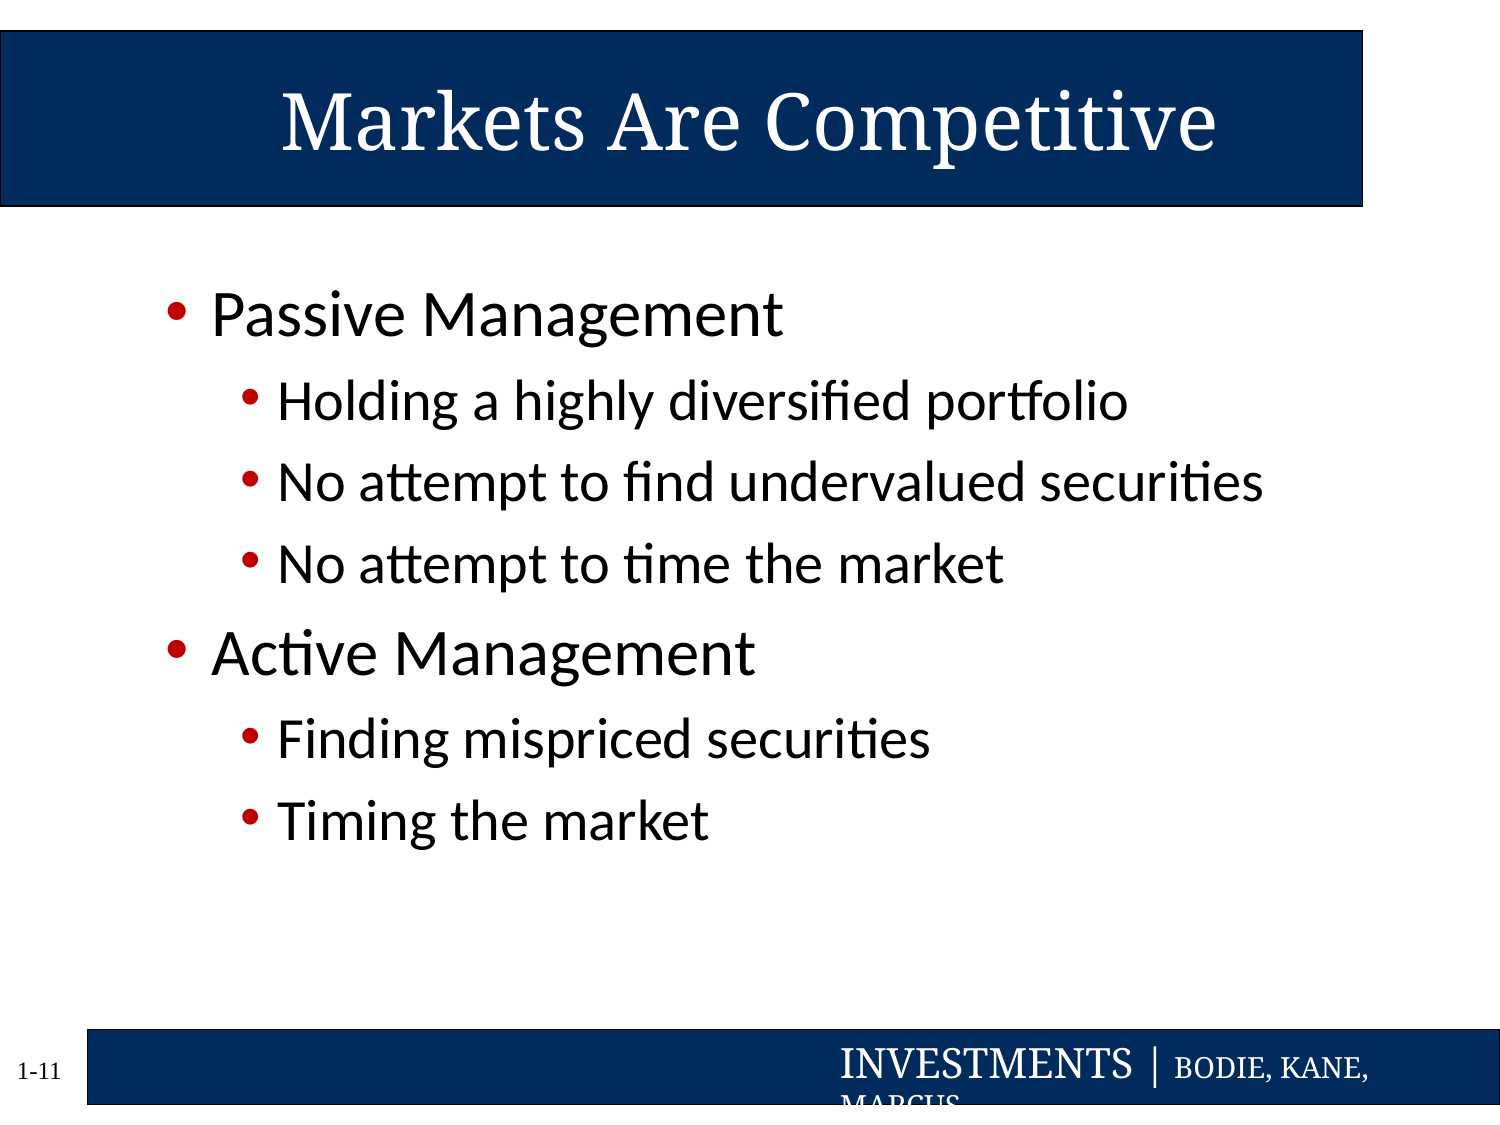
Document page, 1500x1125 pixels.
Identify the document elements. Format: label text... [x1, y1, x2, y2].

title Markets Are Competitive [74, 24, 1426, 213]
list Passive Management Holding a highly diversified portfolio No attempt to find undervalued securities No attempt to time the market Active Management Finding mispriced securities Timing the market [74, 262, 1426, 1006]
